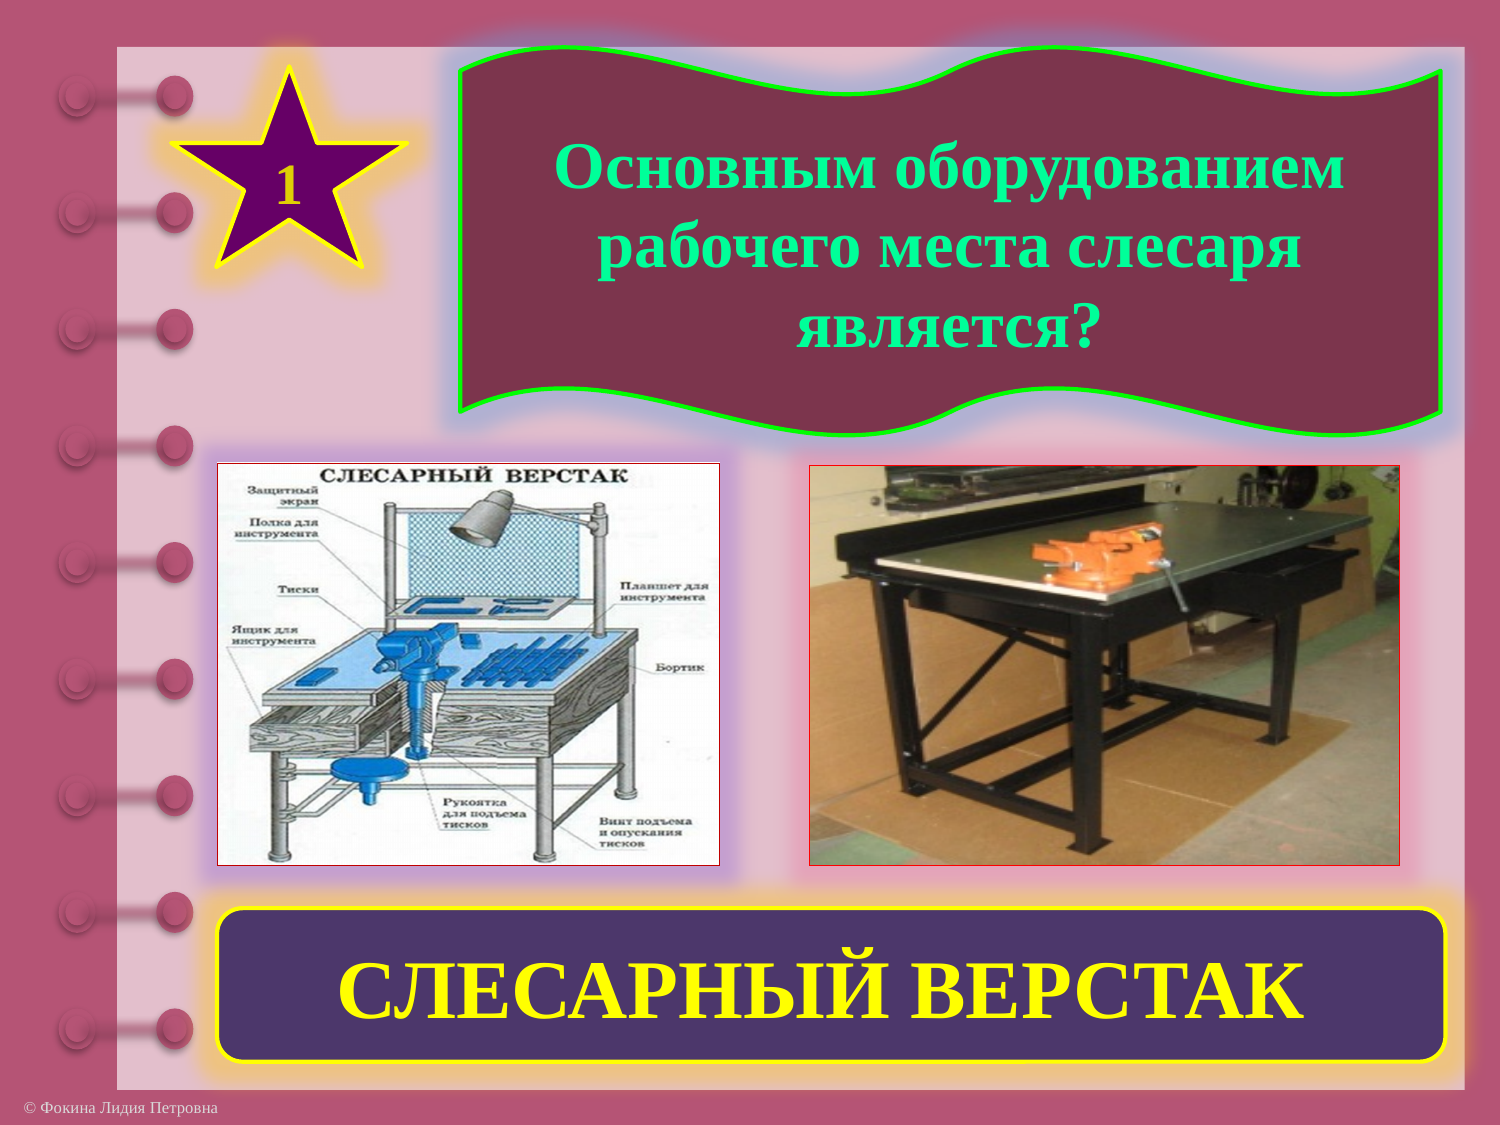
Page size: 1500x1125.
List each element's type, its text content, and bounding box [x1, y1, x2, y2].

picture [217, 462, 721, 867]
picture [808, 465, 1400, 867]
text_box Основным оборудованием рабочего места слесаря является? [458, 45, 1443, 438]
text_box 1 [169, 64, 410, 269]
text_box СЛЕСАРНЫЙ ВЕРСТАК [214, 906, 1448, 1064]
